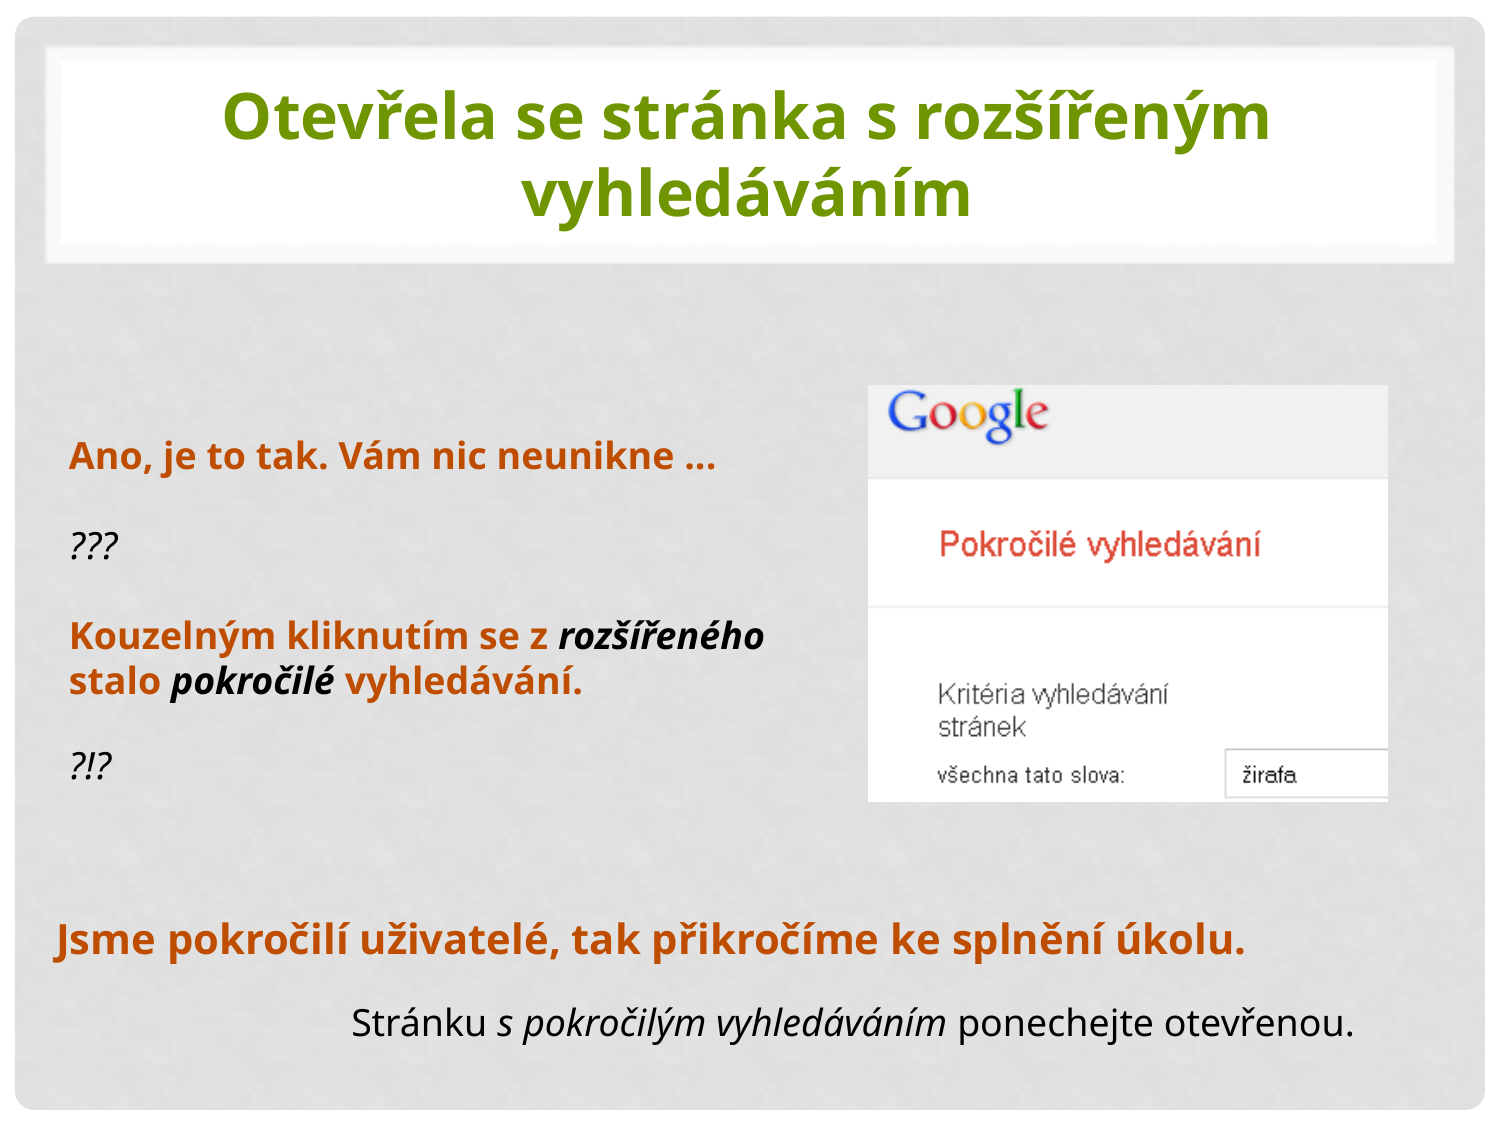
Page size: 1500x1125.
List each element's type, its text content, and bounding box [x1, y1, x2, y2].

text_box Ano, je to tak. Vám nic neunikne ... ??? Kouzelným kliknutím se z rozšířeného stalo pokročilé vyhledávání. ?!? [54, 384, 786, 795]
text_box Stránku s pokročilým vyhledáváním ponechejte otevřenou. [336, 991, 1459, 1051]
picture [867, 385, 1388, 803]
title Otevřela se stránka s rozšířeným vyhledáváním [69, 66, 1425, 238]
text_box Jsme pokročilí uživatelé, tak přikročíme ke splnění úkolu. [41, 905, 1388, 970]
